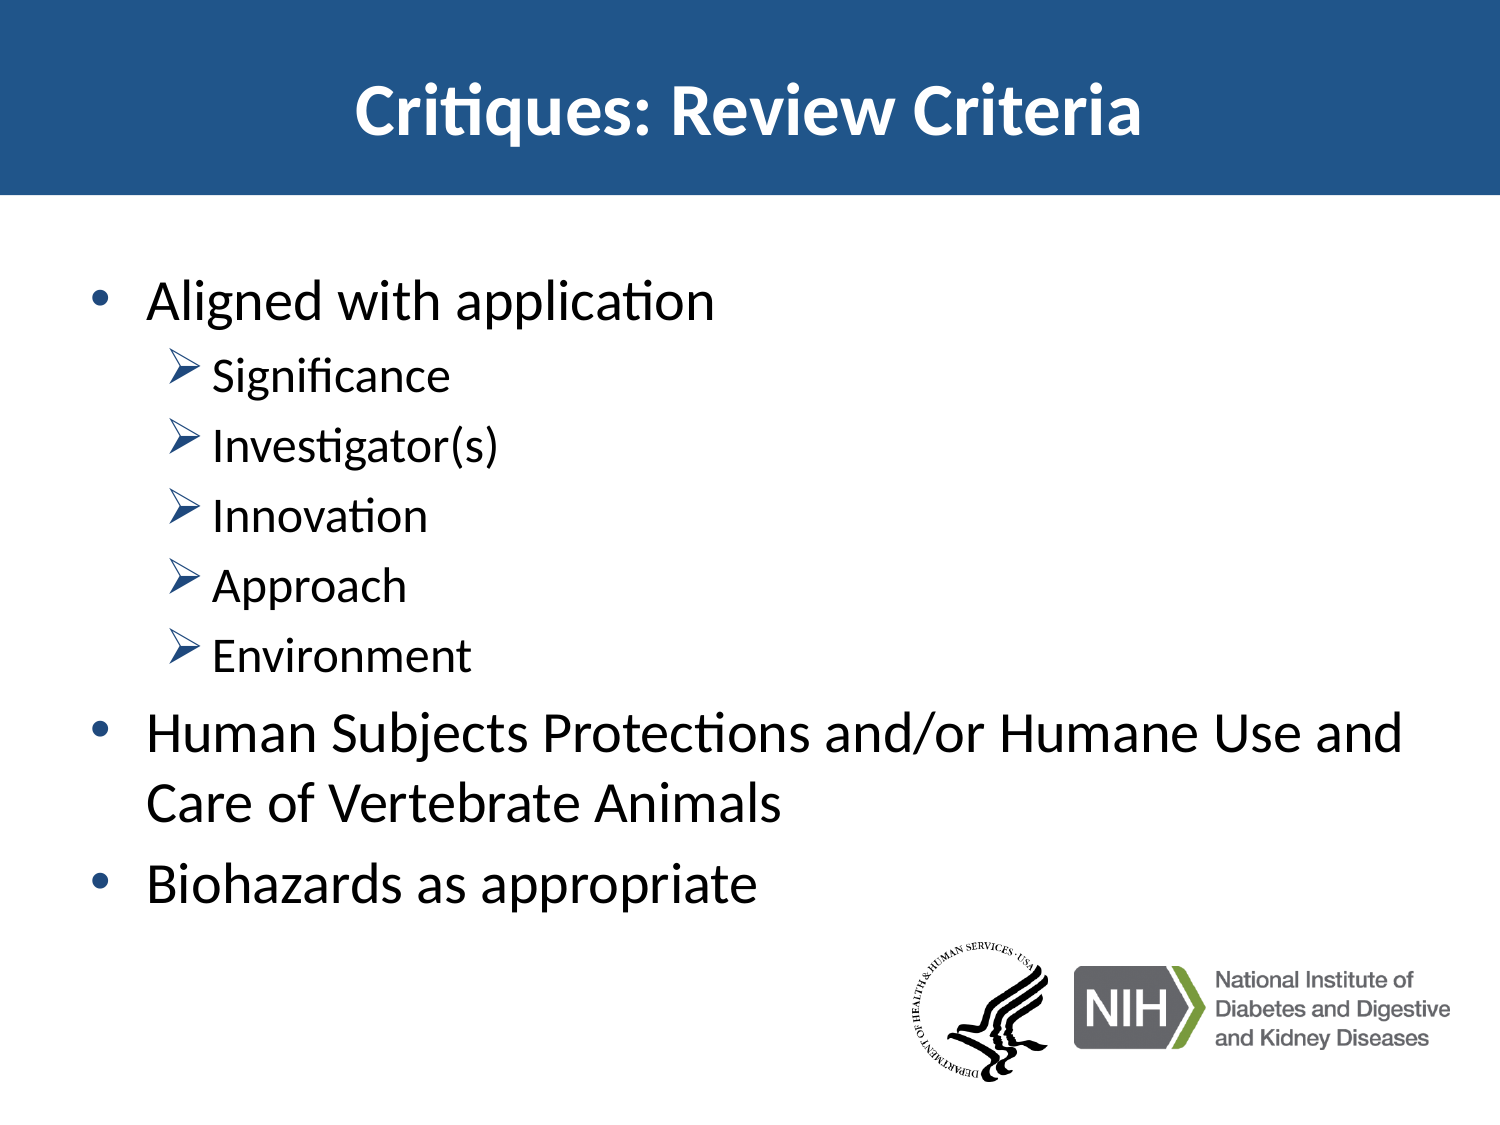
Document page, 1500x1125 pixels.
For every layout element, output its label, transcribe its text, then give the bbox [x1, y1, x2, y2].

list Aligned with application Significance Investigator(s) Innovation Approach Environment Human Subjects Protections and/or Humane Use and Care of Vertebrate Animals Biohazards as appropriate [75, 254, 1425, 998]
picture [912, 998, 1048, 1082]
picture [1074, 966, 1450, 1050]
title Critiques: Review Criteria [75, 29, 1425, 180]
